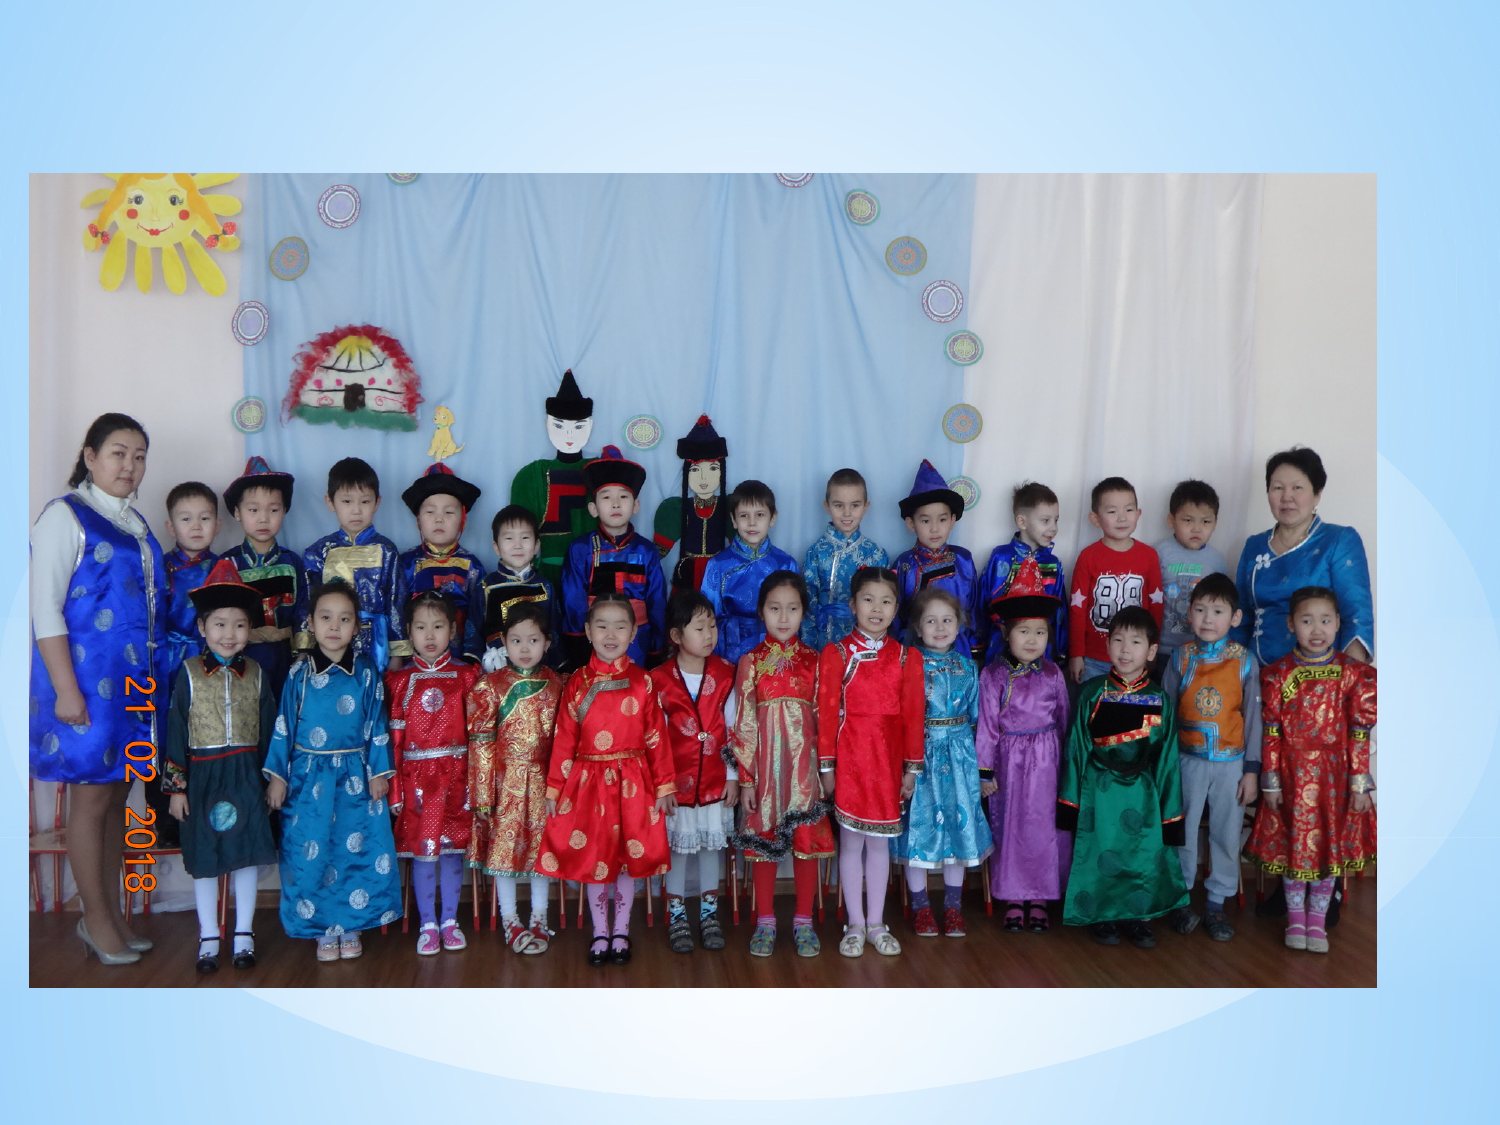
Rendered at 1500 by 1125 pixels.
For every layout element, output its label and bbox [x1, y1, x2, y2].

list [29, 173, 1377, 988]
